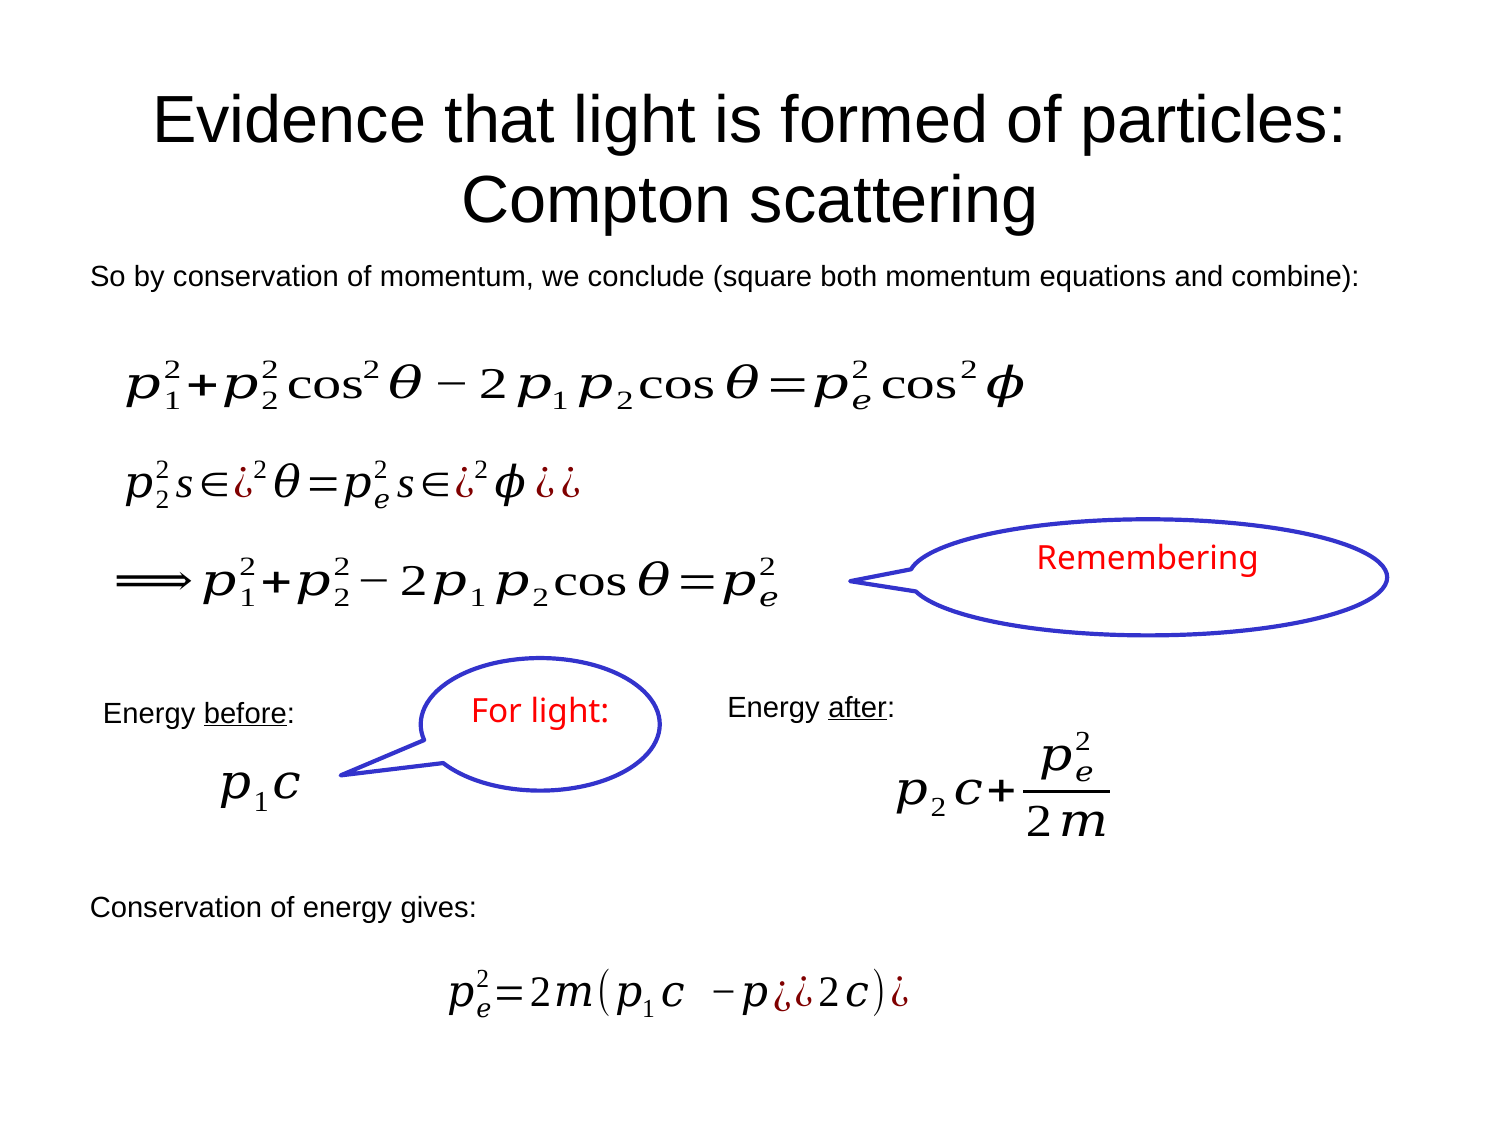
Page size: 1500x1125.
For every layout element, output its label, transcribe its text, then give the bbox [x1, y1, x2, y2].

text_box Energy after: [712, 680, 1488, 1006]
list So by conservation of momentum, we conclude (square both momentum equations and combine): [74, 249, 1438, 388]
text_box Conservation of energy gives: [74, 880, 1438, 1019]
text_box Energy before: [88, 686, 712, 880]
title Evidence that light is formed of particles: Compton scattering [112, 62, 1388, 249]
